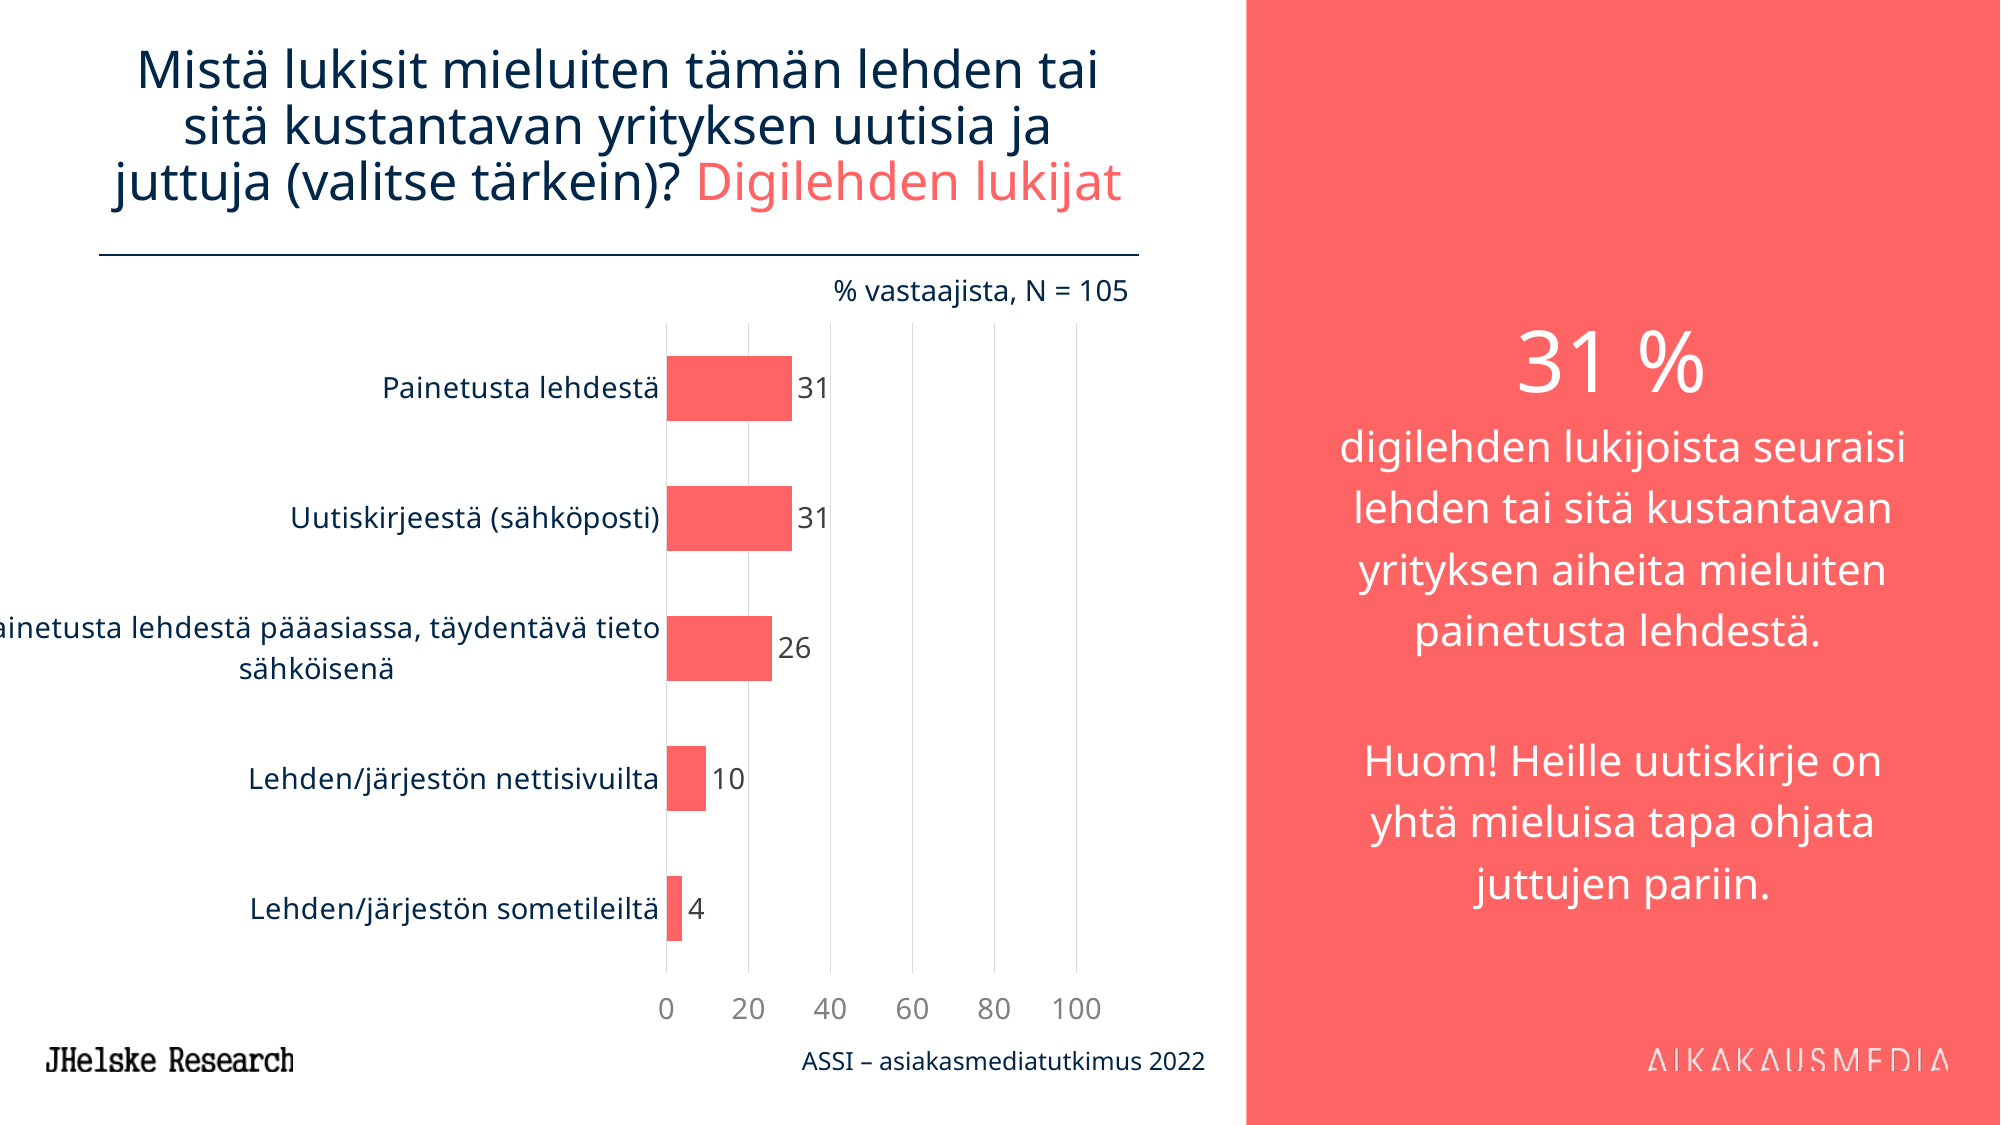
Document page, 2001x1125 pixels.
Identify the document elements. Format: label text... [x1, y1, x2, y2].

text_box % vastaajista, N = 105 [516, 264, 1144, 315]
chart [0, 316, 1139, 1044]
title Mistä lukisit mieluiten tämän lehden tai sitä kustantavan yrityksen uutisia ja juttuja (valitse tärkein)? Digilehden lukijat [98, 0, 1140, 255]
list 31 % digilehden lukijoista seuraisi lehden tai sitä kustantavan yrityksen aiheita mieluiten painetusta lehdestä. Huom! Heille uutiskirje on yhtä mieluisa tapa ohjata juttujen pariin. [1323, 255, 1924, 940]
